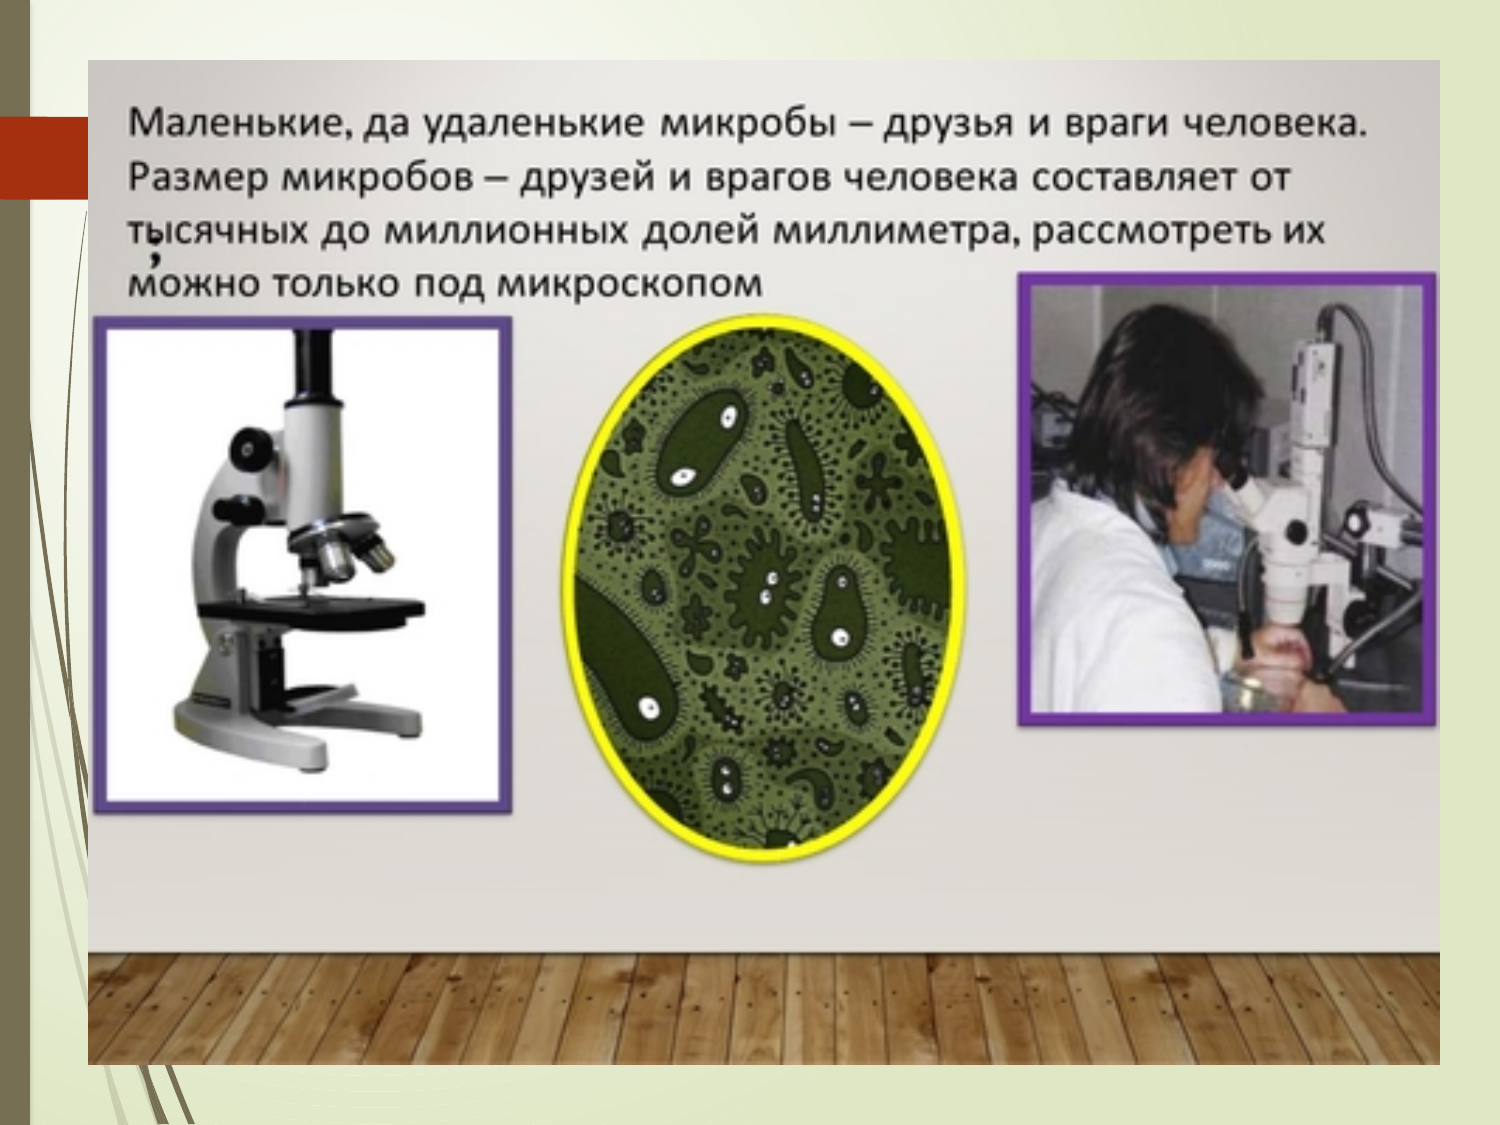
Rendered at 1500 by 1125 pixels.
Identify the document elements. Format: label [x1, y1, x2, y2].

picture [88, 60, 1440, 1065]
